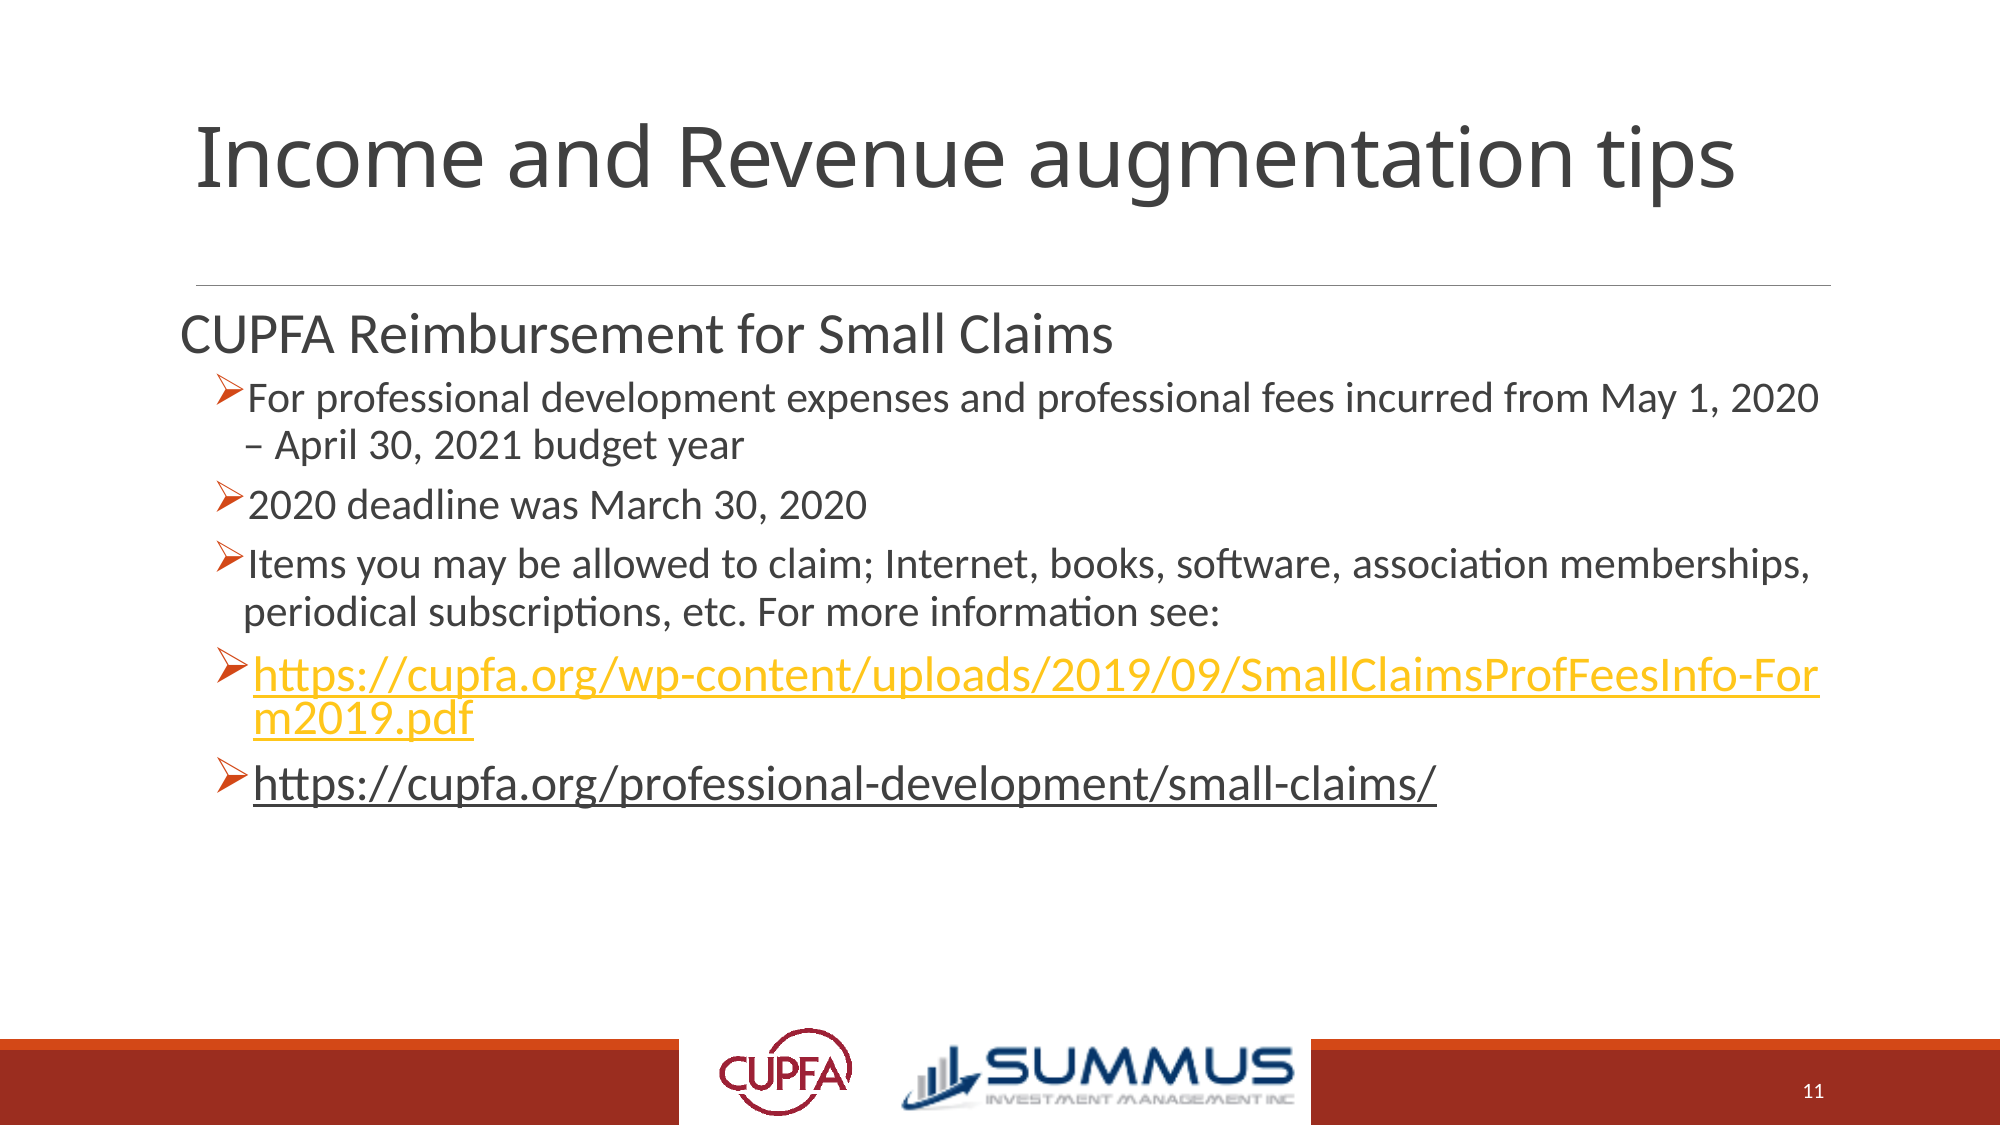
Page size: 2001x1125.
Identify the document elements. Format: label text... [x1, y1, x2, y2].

title Income and Revenue augmentation tips [180, 53, 1830, 213]
list CUPFA Reimbursement for Small Claims For professional development expenses and professional fees incurred from May 1, 2020 – April 30, 2021 budget year 2020 deadline was March 30, 2020 Items you may be allowed to claim; Internet, books, software, association memberships, periodical subscriptions, etc. For more information see: https://cupfa.org/wp-content/uploads/2019/09/SmallClaimsProfFeesInfo-Form2019.pdf https://cupfa.org/professional-development/small-claims/ [180, 295, 1830, 1008]
picture [679, 1012, 1311, 1125]
slide_number 11 [1624, 1059, 1840, 1120]
